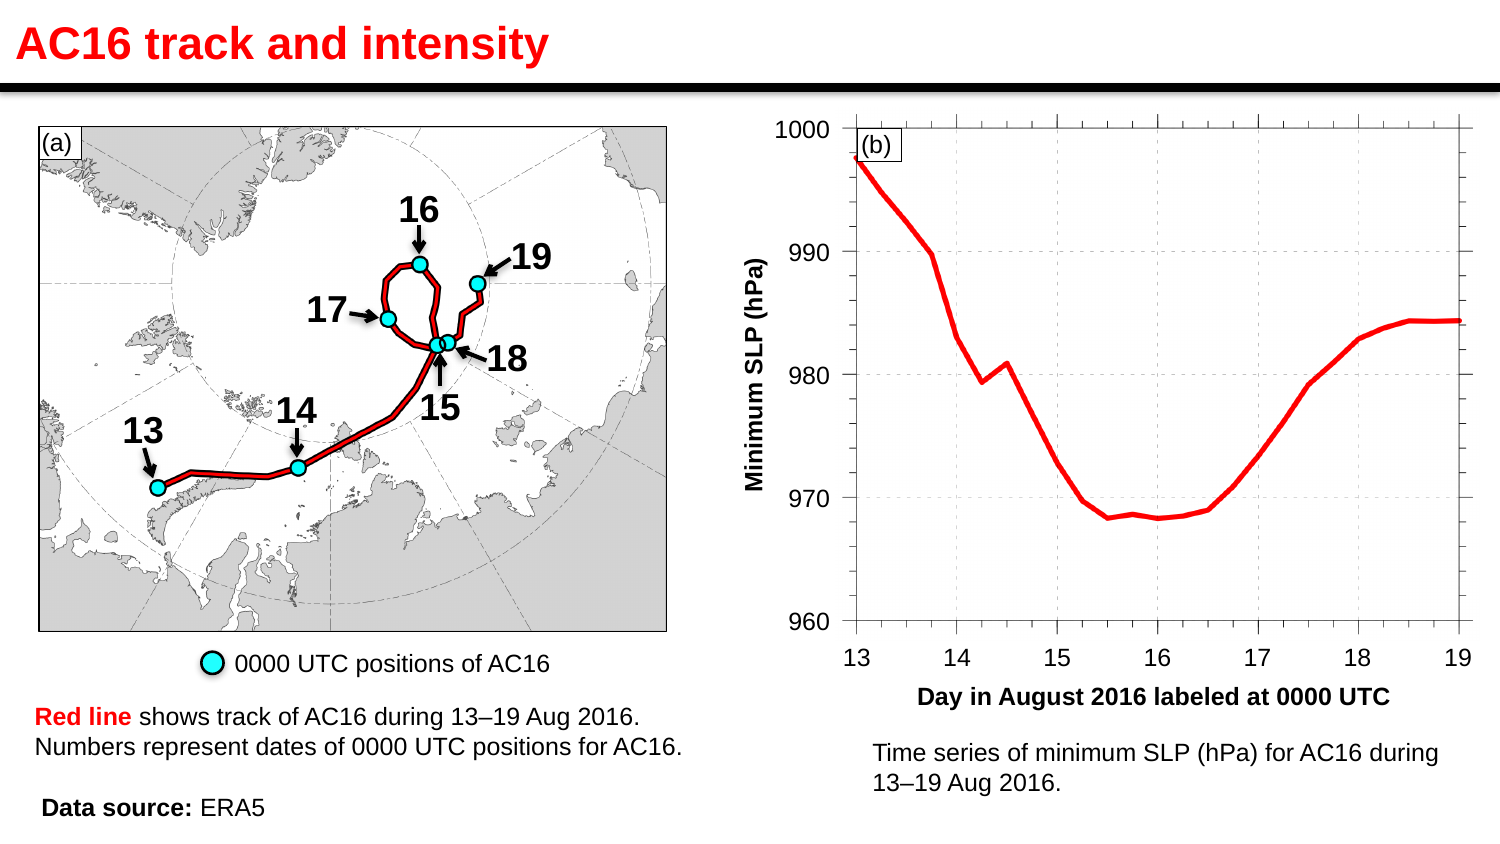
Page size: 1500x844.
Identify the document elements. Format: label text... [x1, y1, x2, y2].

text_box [454, 347, 487, 361]
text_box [483, 258, 511, 277]
text_box 0000 UTC positions of AC16 [234, 647, 560, 678]
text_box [737, 106, 1488, 711]
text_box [349, 313, 380, 319]
text_box [200, 650, 225, 675]
text_box AC16 track and intensity [0, 1, 1332, 82]
text_box Data source: ERA5 [26, 783, 651, 829]
picture [39, 127, 666, 631]
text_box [143, 447, 154, 479]
text_box Time series of minimum SLP (hPa) for AC16 during 13–19 Aug 2016. [872, 736, 1454, 797]
text_box Red line shows track of AC16 during 13–19 Aug 2016. Numbers represent dates of 0000 UTC positions for AC16. [34, 700, 708, 761]
